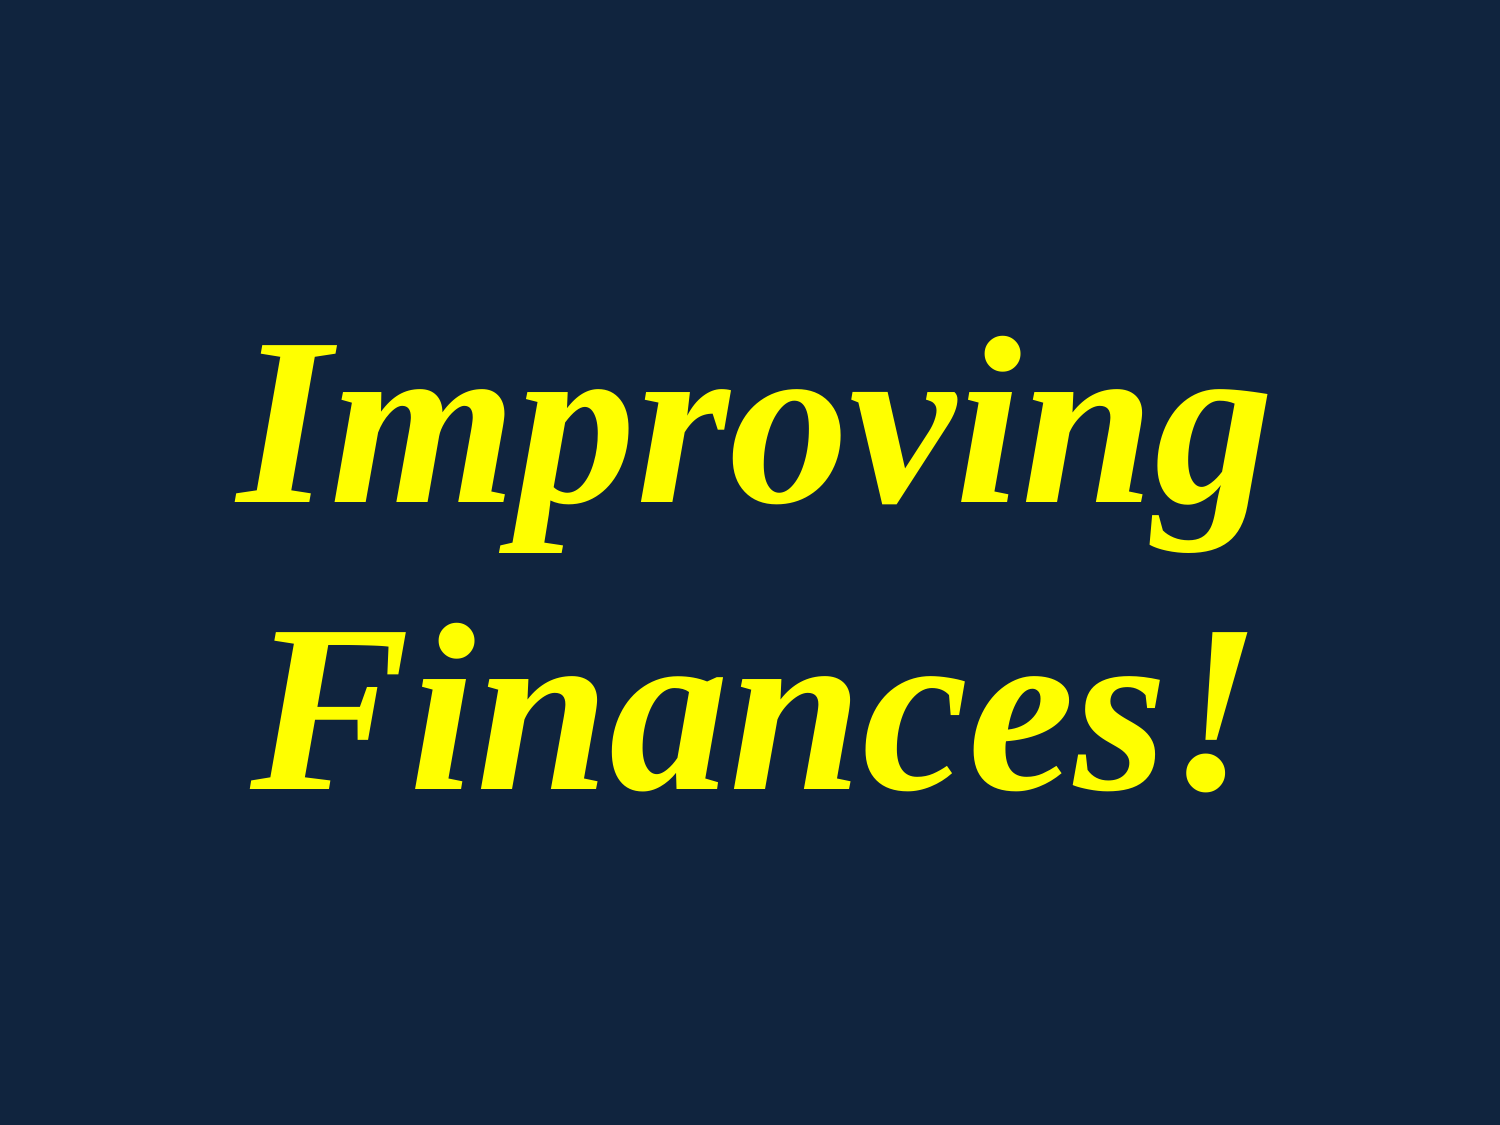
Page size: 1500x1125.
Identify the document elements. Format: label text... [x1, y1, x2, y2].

title Improving Finances! [37, 125, 1475, 975]
